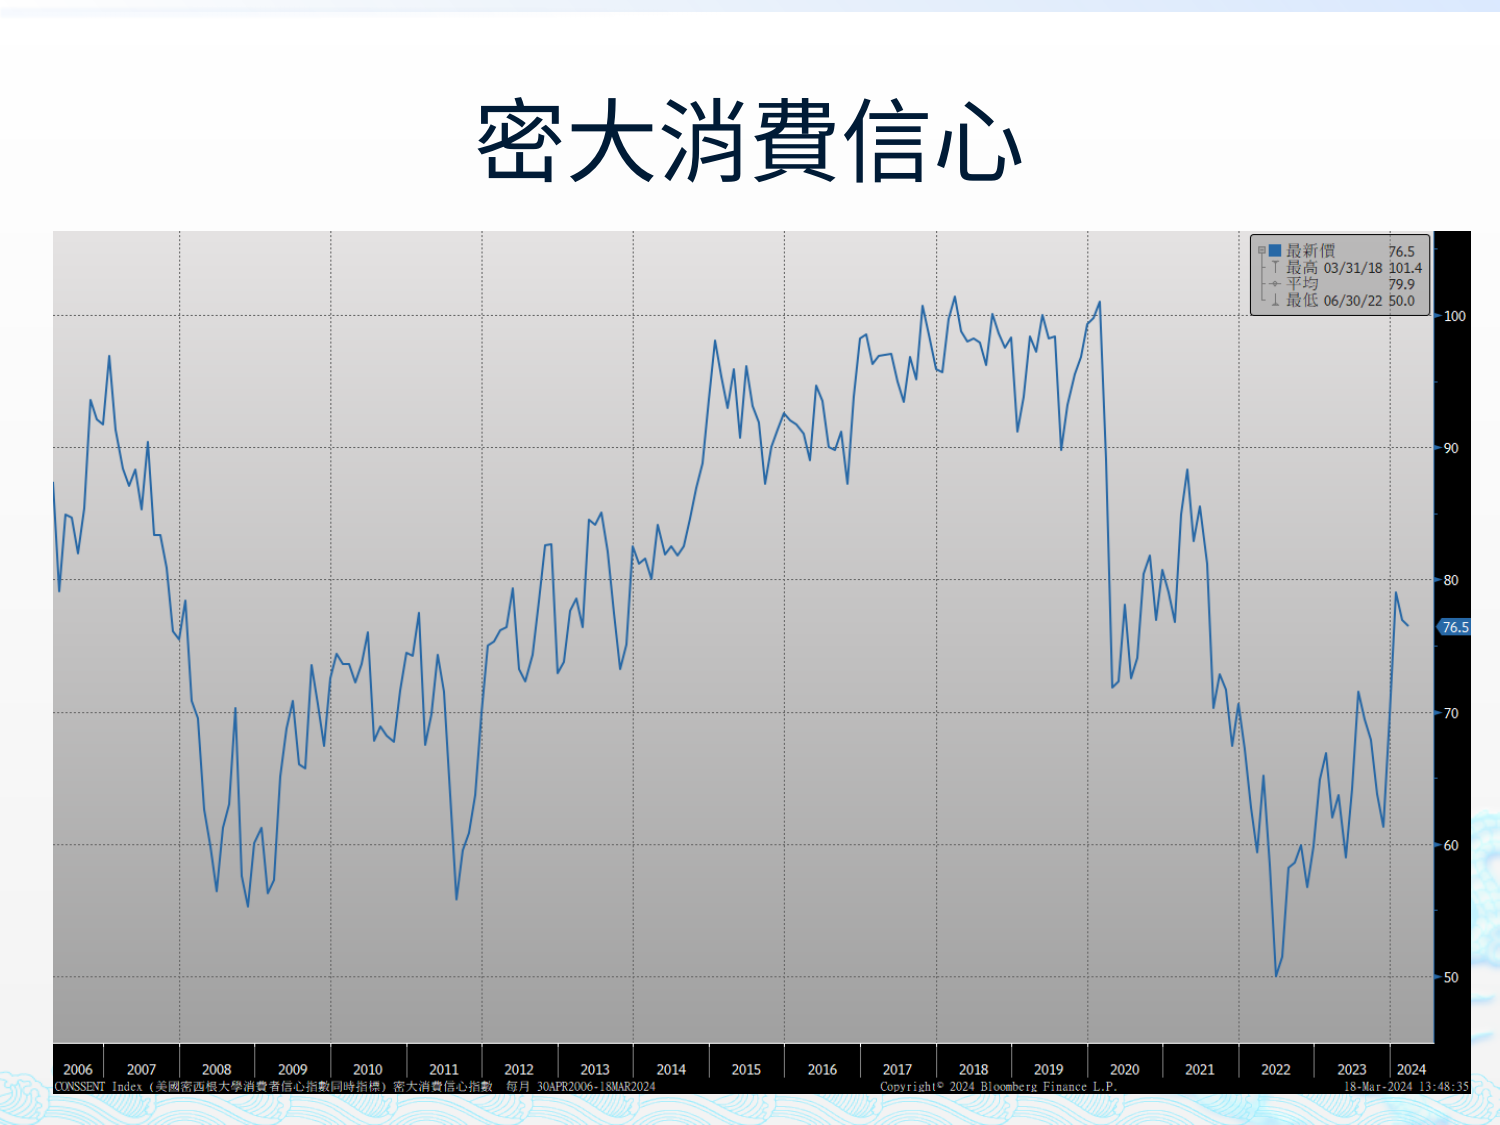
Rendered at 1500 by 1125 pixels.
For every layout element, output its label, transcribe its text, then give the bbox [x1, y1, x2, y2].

title 密大消費信心 [75, 45, 1425, 231]
picture [52, 231, 1472, 1095]
